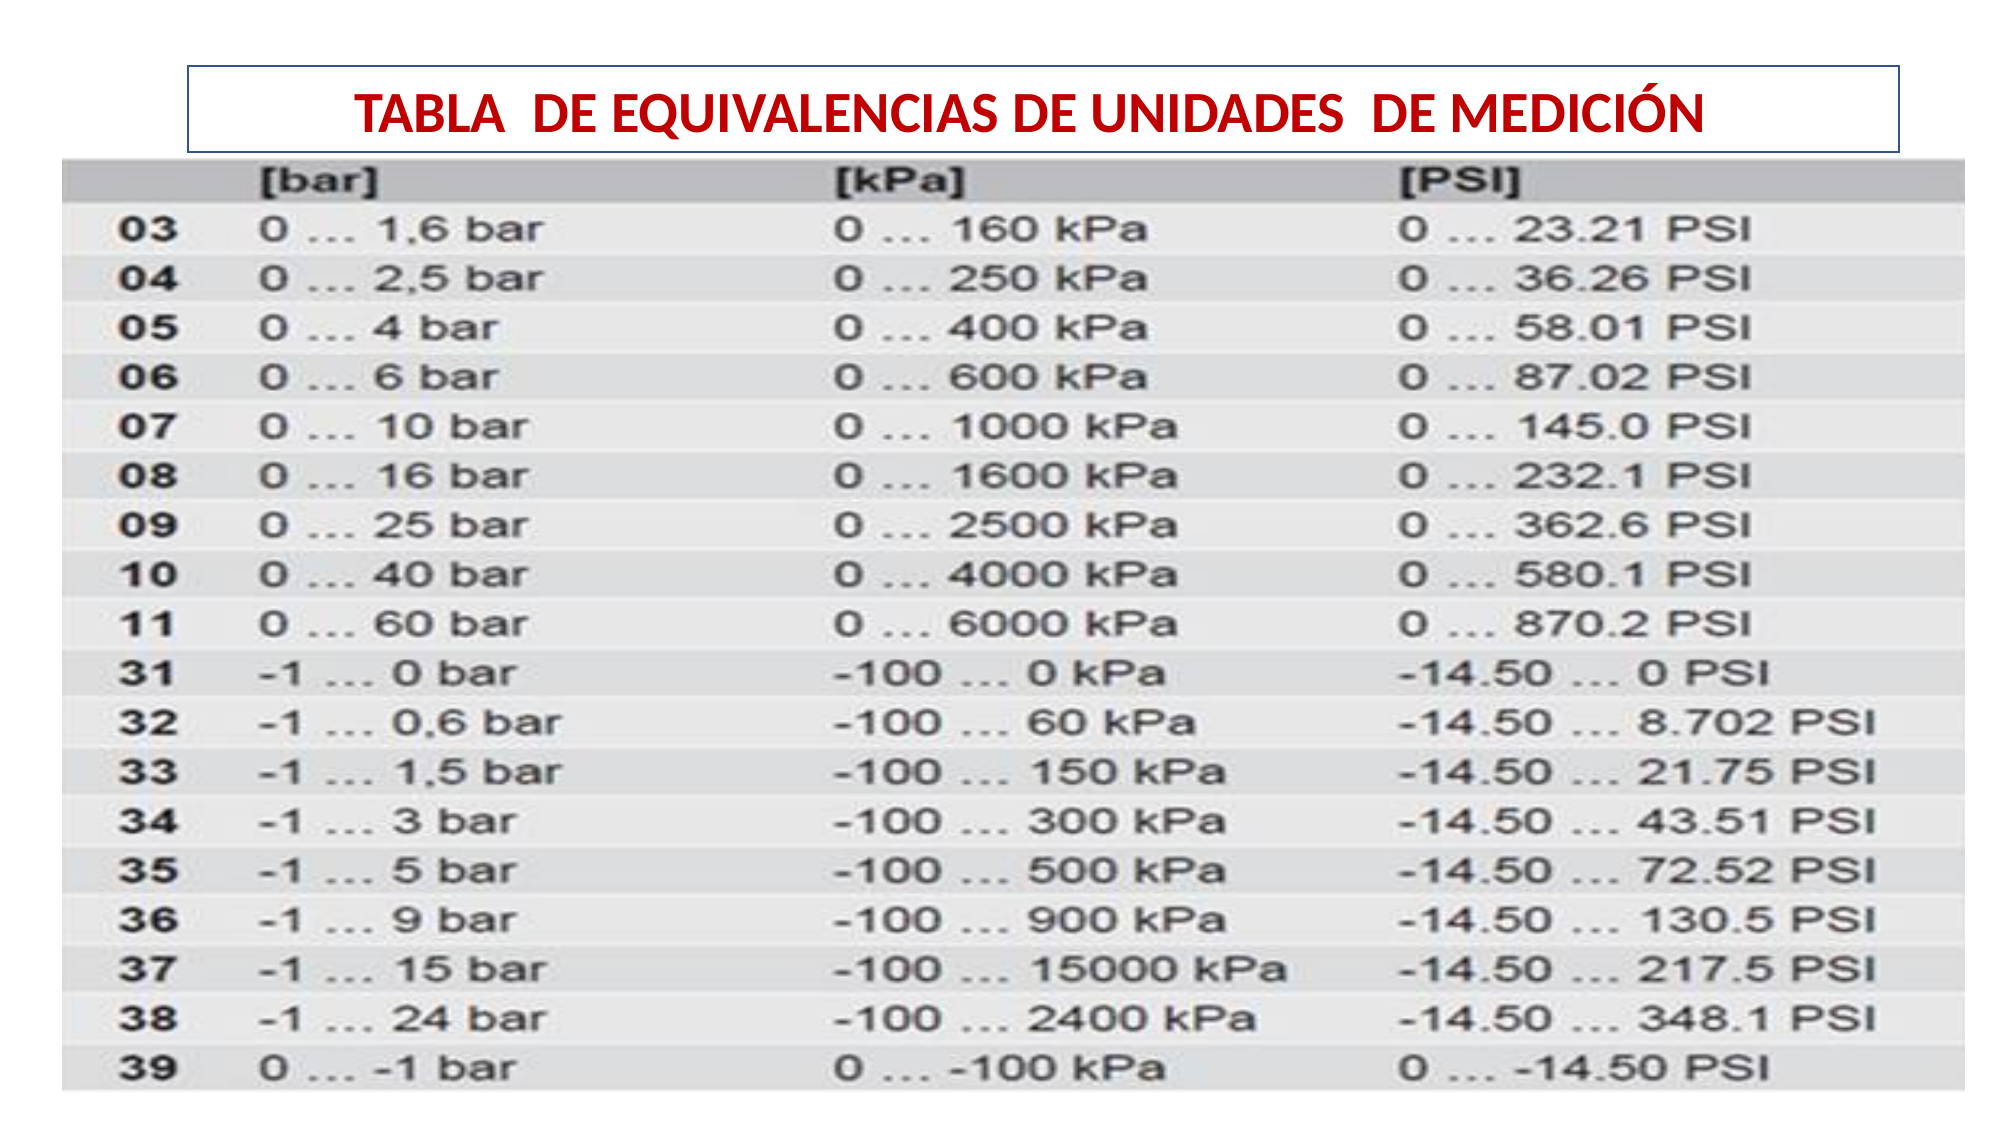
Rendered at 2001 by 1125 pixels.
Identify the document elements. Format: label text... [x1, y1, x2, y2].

picture [62, 157, 1965, 1097]
text_box TABLA DE EQUIVALENCIAS DE UNIDADES DE MEDICIÓN [187, 65, 1900, 153]
